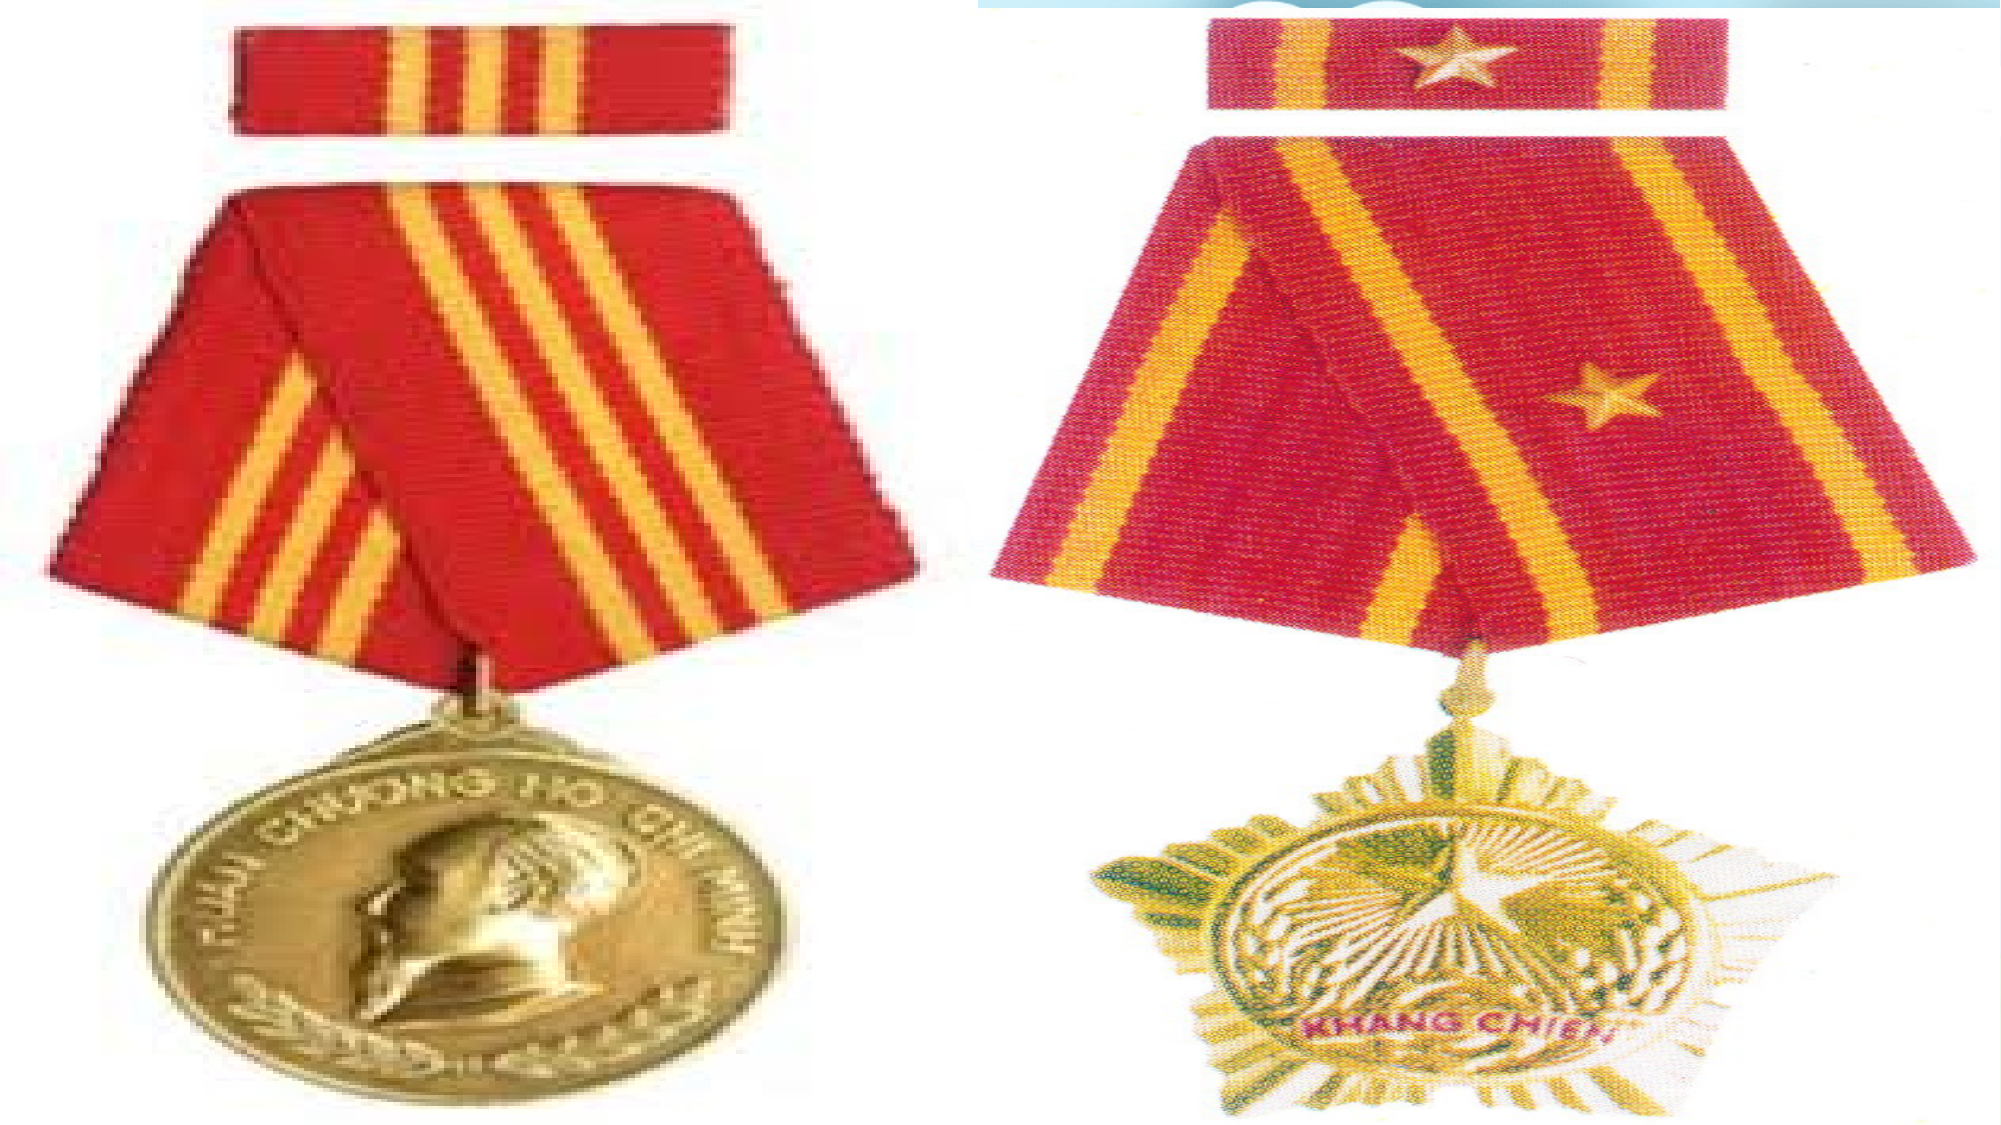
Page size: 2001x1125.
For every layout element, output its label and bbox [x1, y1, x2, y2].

text_box [0, 0, 2000, 1125]
